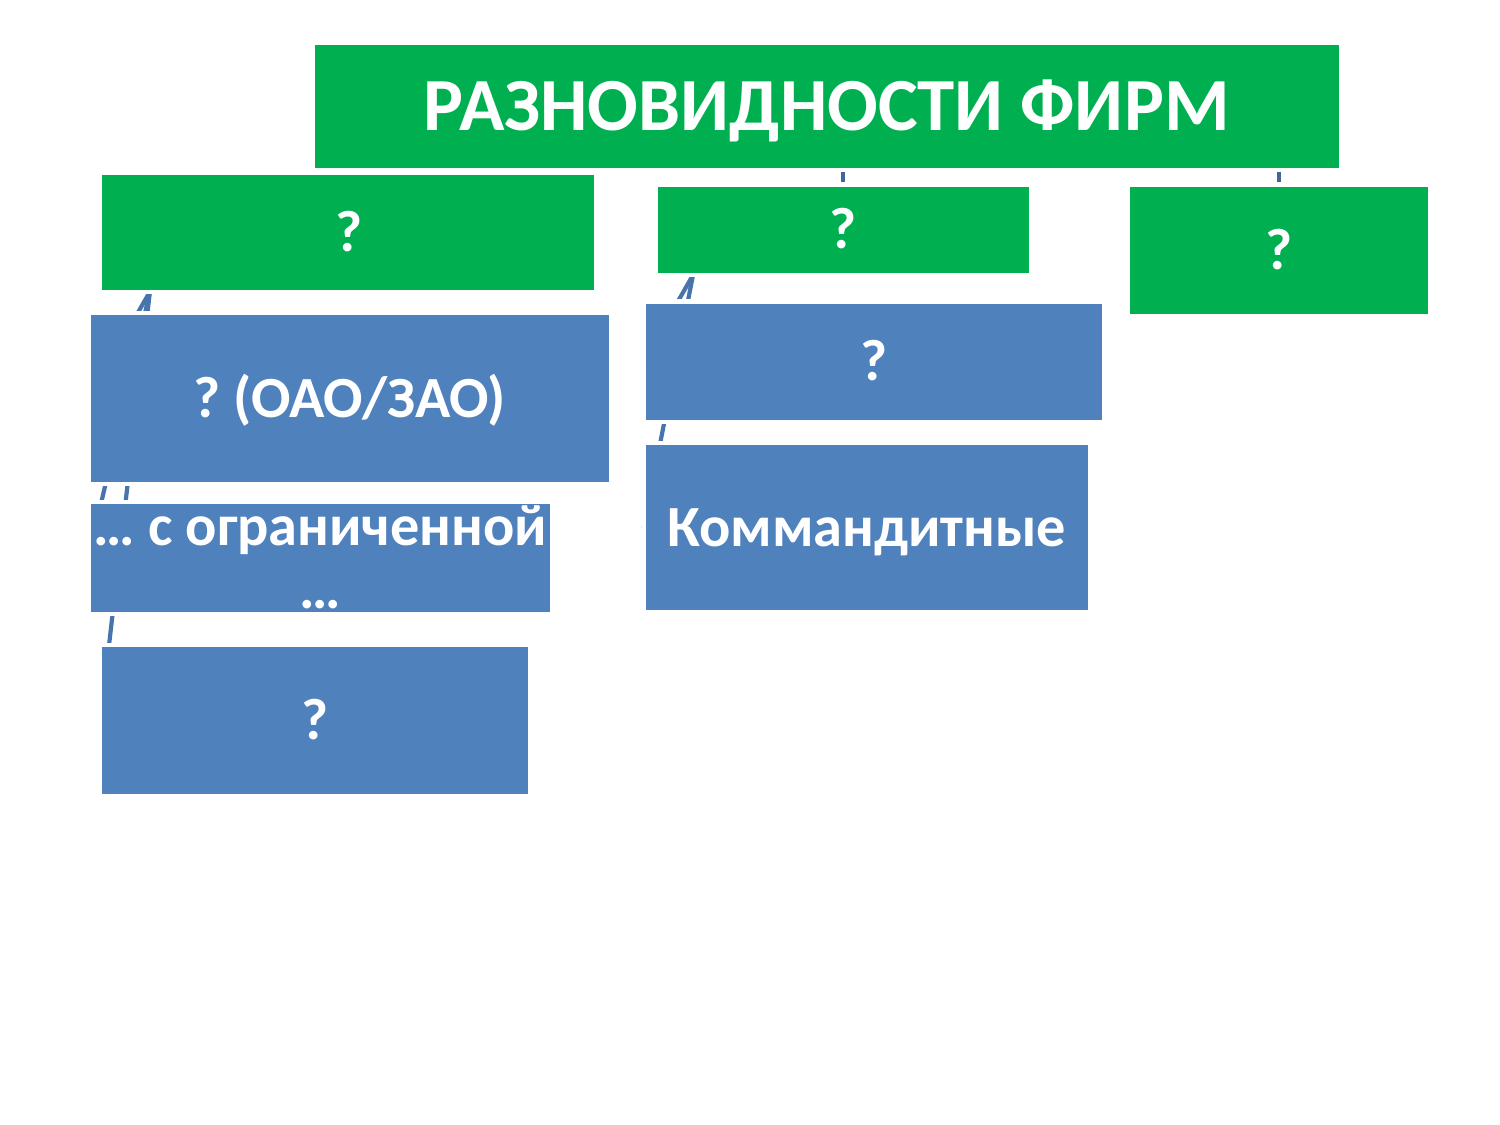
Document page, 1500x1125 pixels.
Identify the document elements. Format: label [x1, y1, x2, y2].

text_box [76, 42, 1436, 1059]
